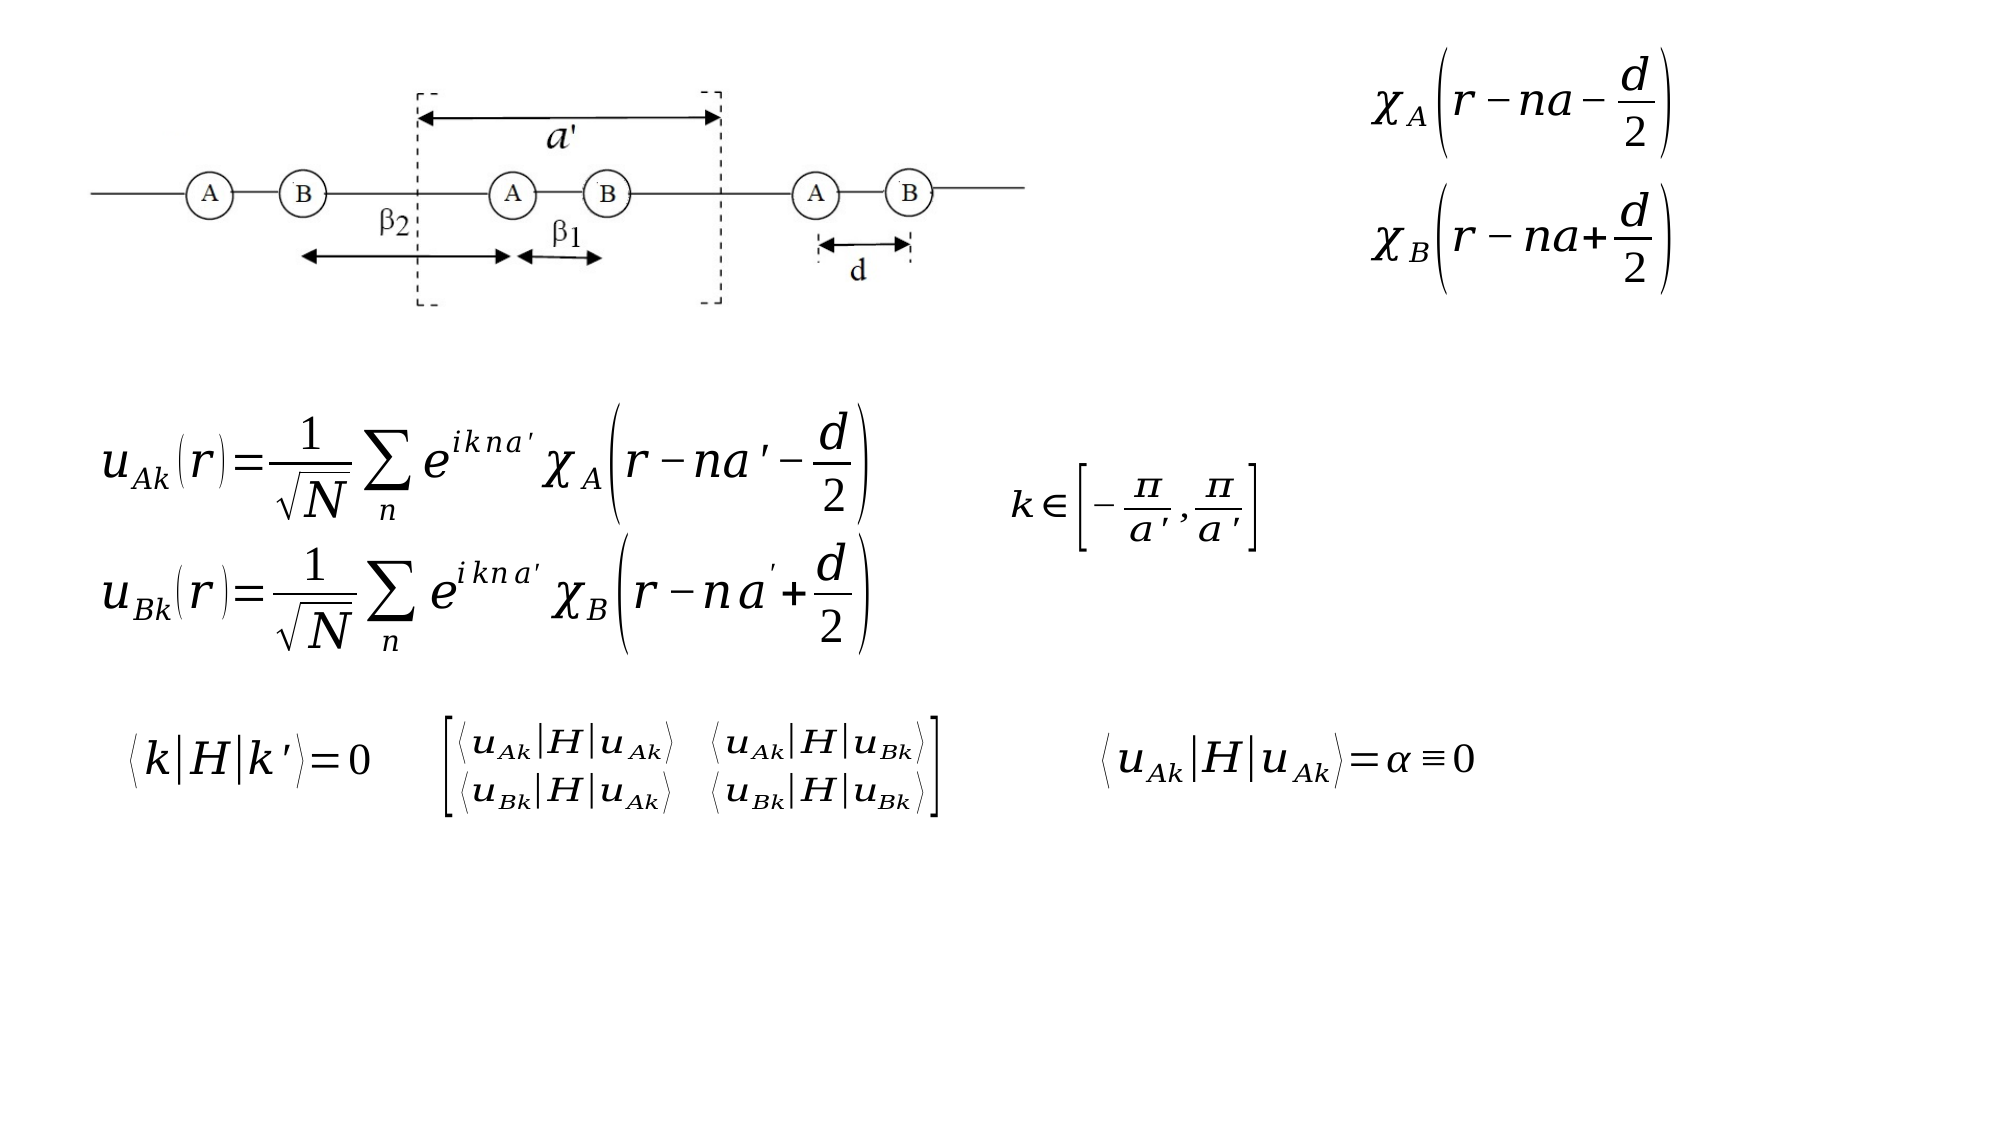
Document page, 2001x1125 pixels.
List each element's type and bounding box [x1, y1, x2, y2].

picture [72, 70, 1079, 335]
